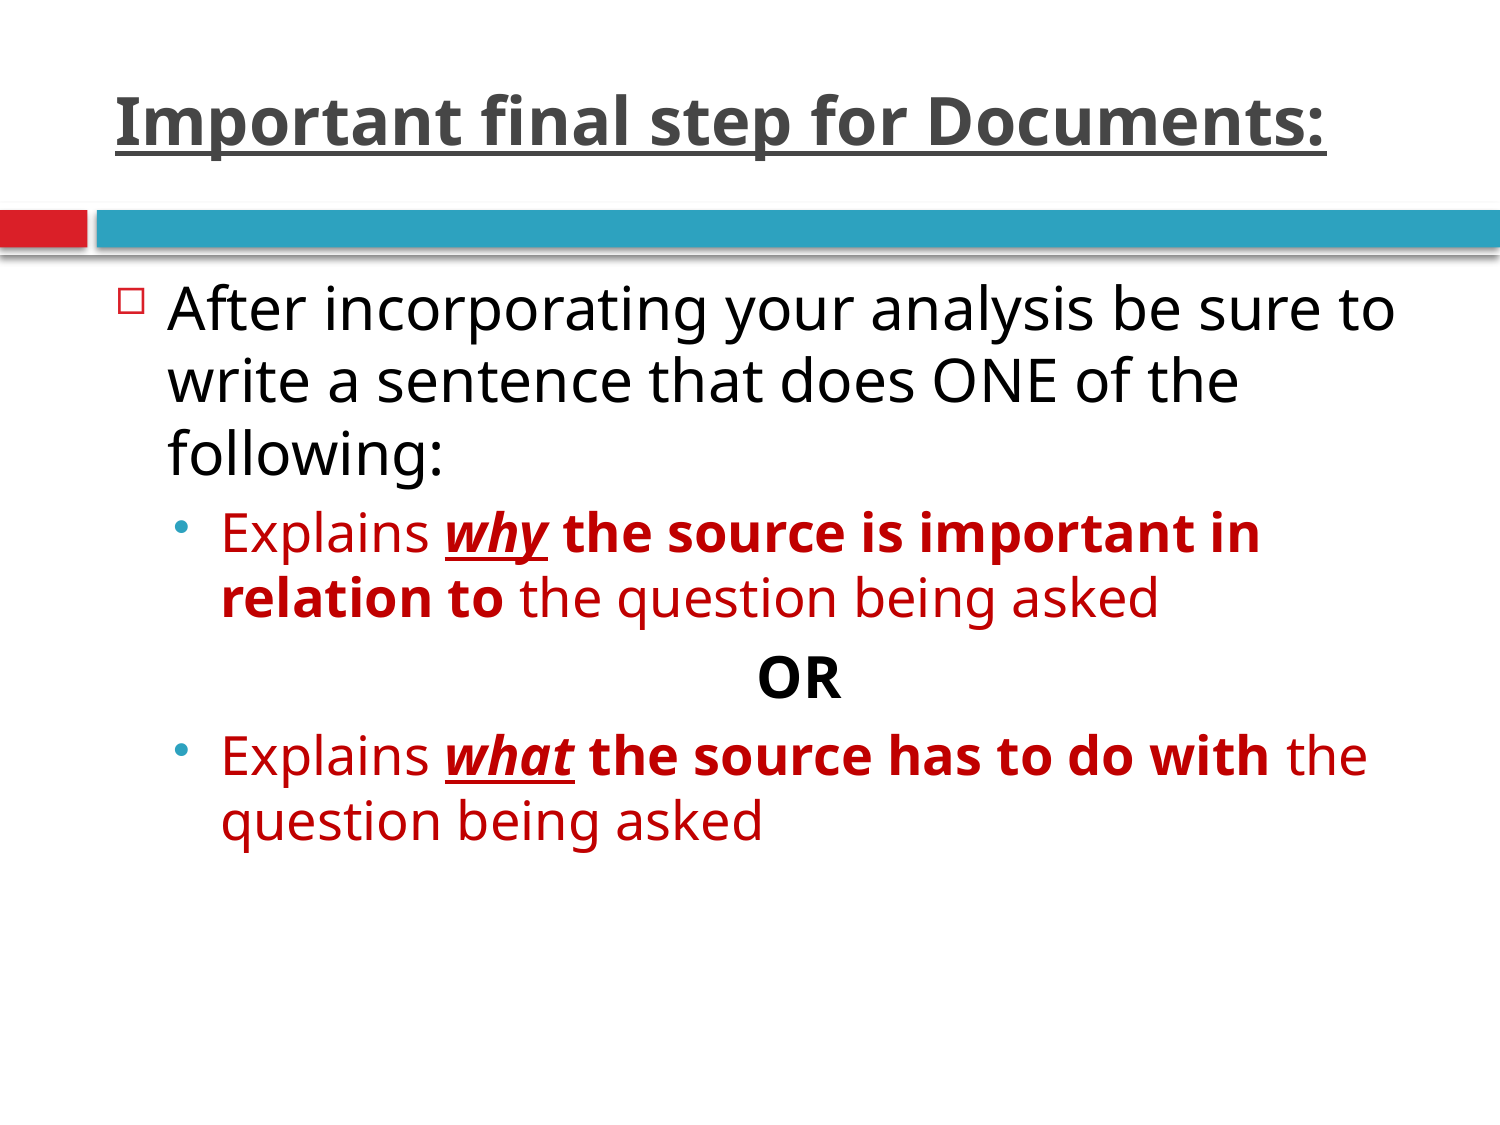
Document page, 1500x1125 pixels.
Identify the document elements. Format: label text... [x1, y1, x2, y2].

title Important final step for Documents: [100, 37, 1438, 200]
list After incorporating your analysis be sure to write a sentence that does ONE of the following: Explains why the source is important in relation to the question being asked OR Explains what the source has to do with the question being asked [100, 262, 1438, 1000]
